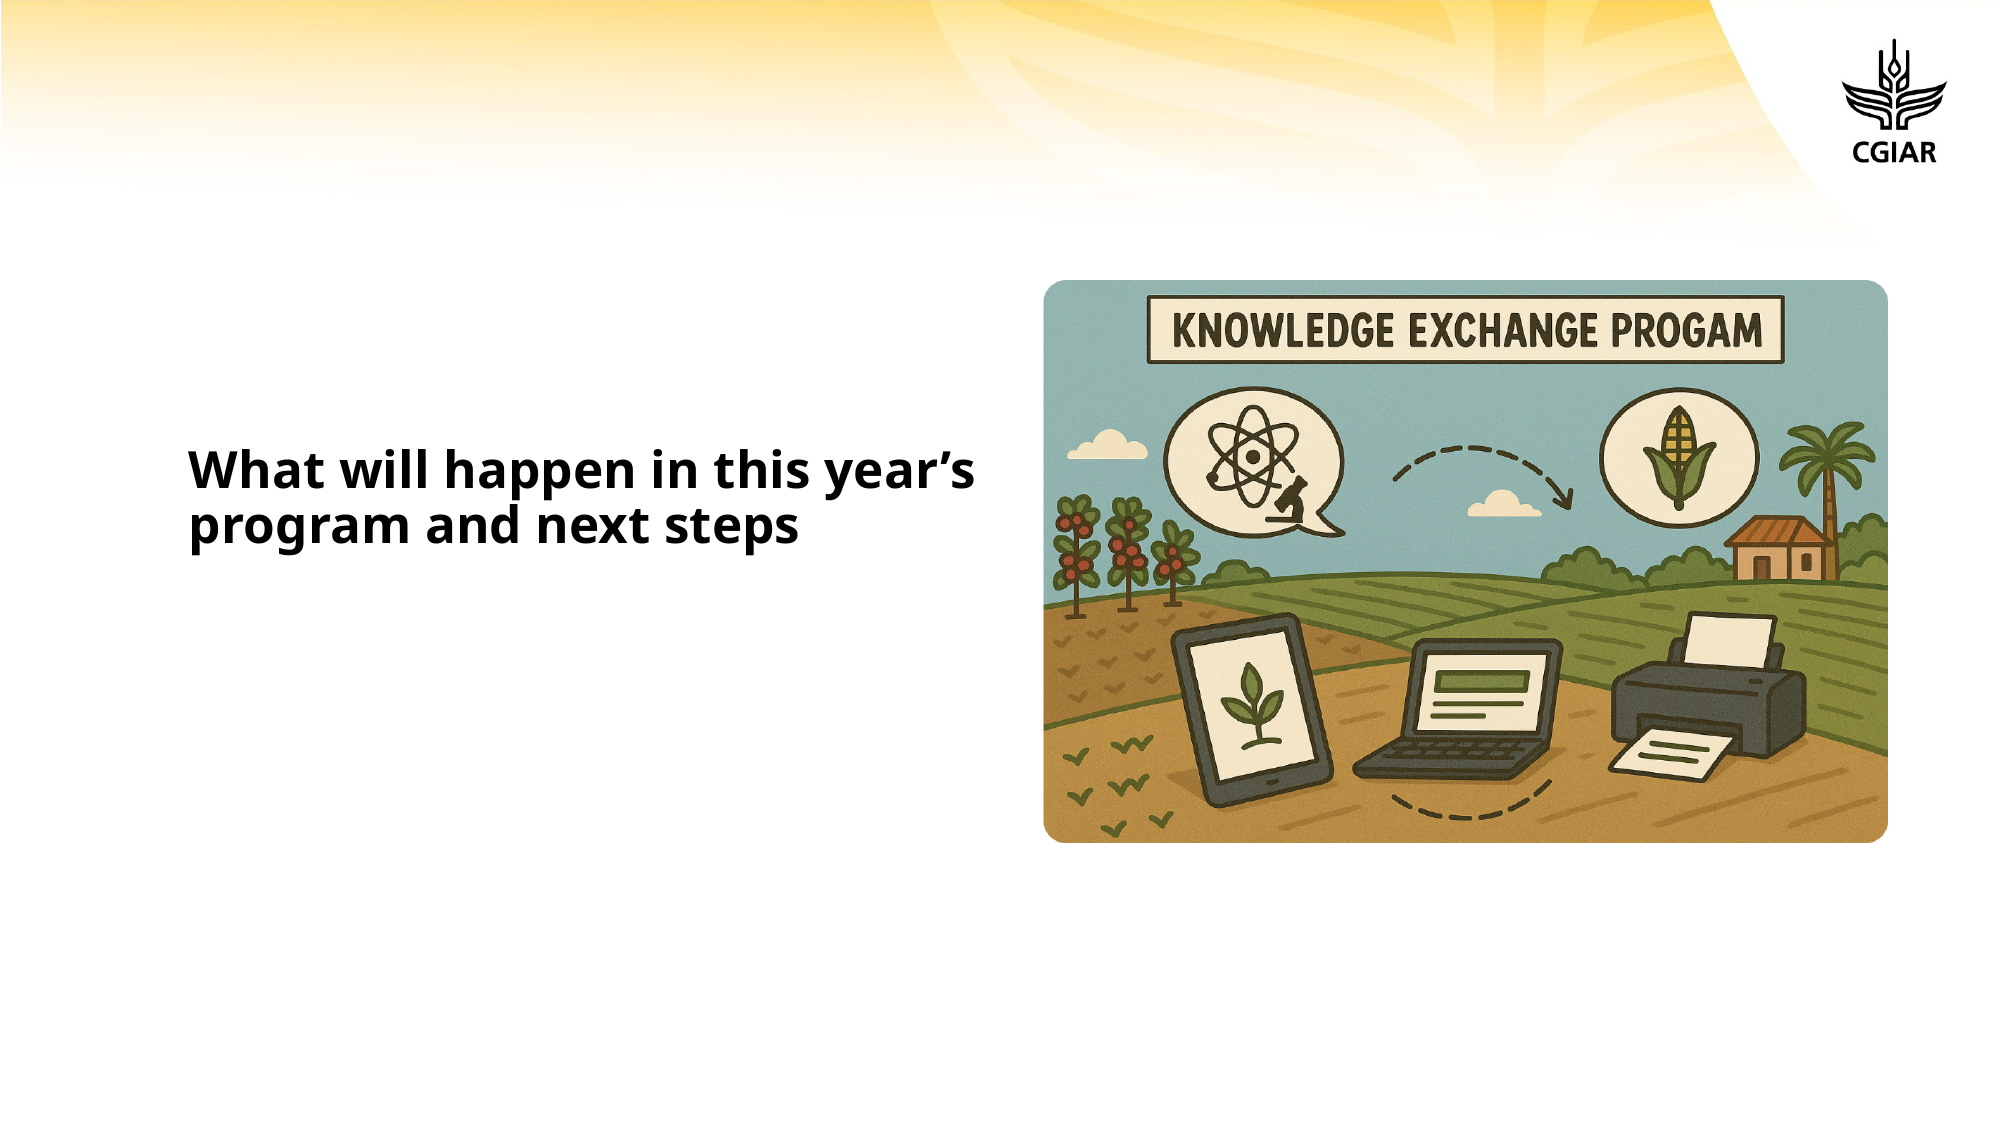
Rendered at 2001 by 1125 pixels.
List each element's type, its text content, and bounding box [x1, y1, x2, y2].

picture [1, 0, 1999, 1125]
title What will happen in this year’s program and next steps [173, 435, 1034, 563]
